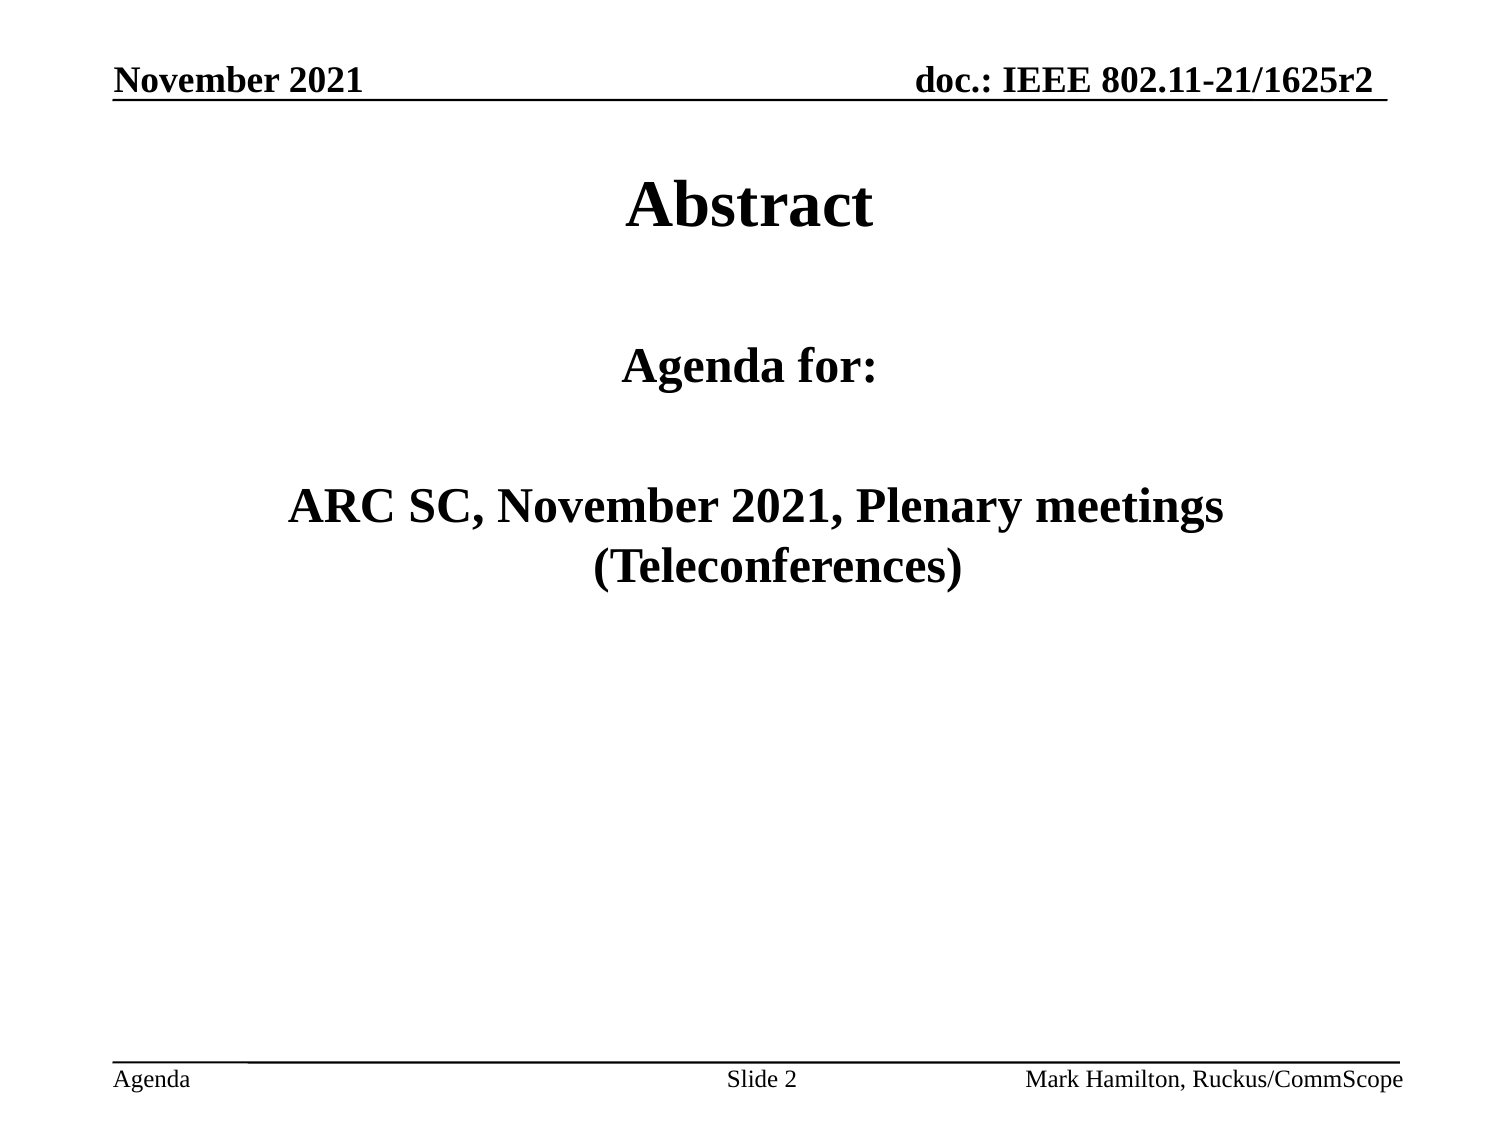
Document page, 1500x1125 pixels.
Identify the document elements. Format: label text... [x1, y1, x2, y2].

title Abstract [112, 112, 1388, 288]
list Agenda for: ARC SC, November 2021, Plenary meetings (Teleconferences) [112, 324, 1388, 1000]
